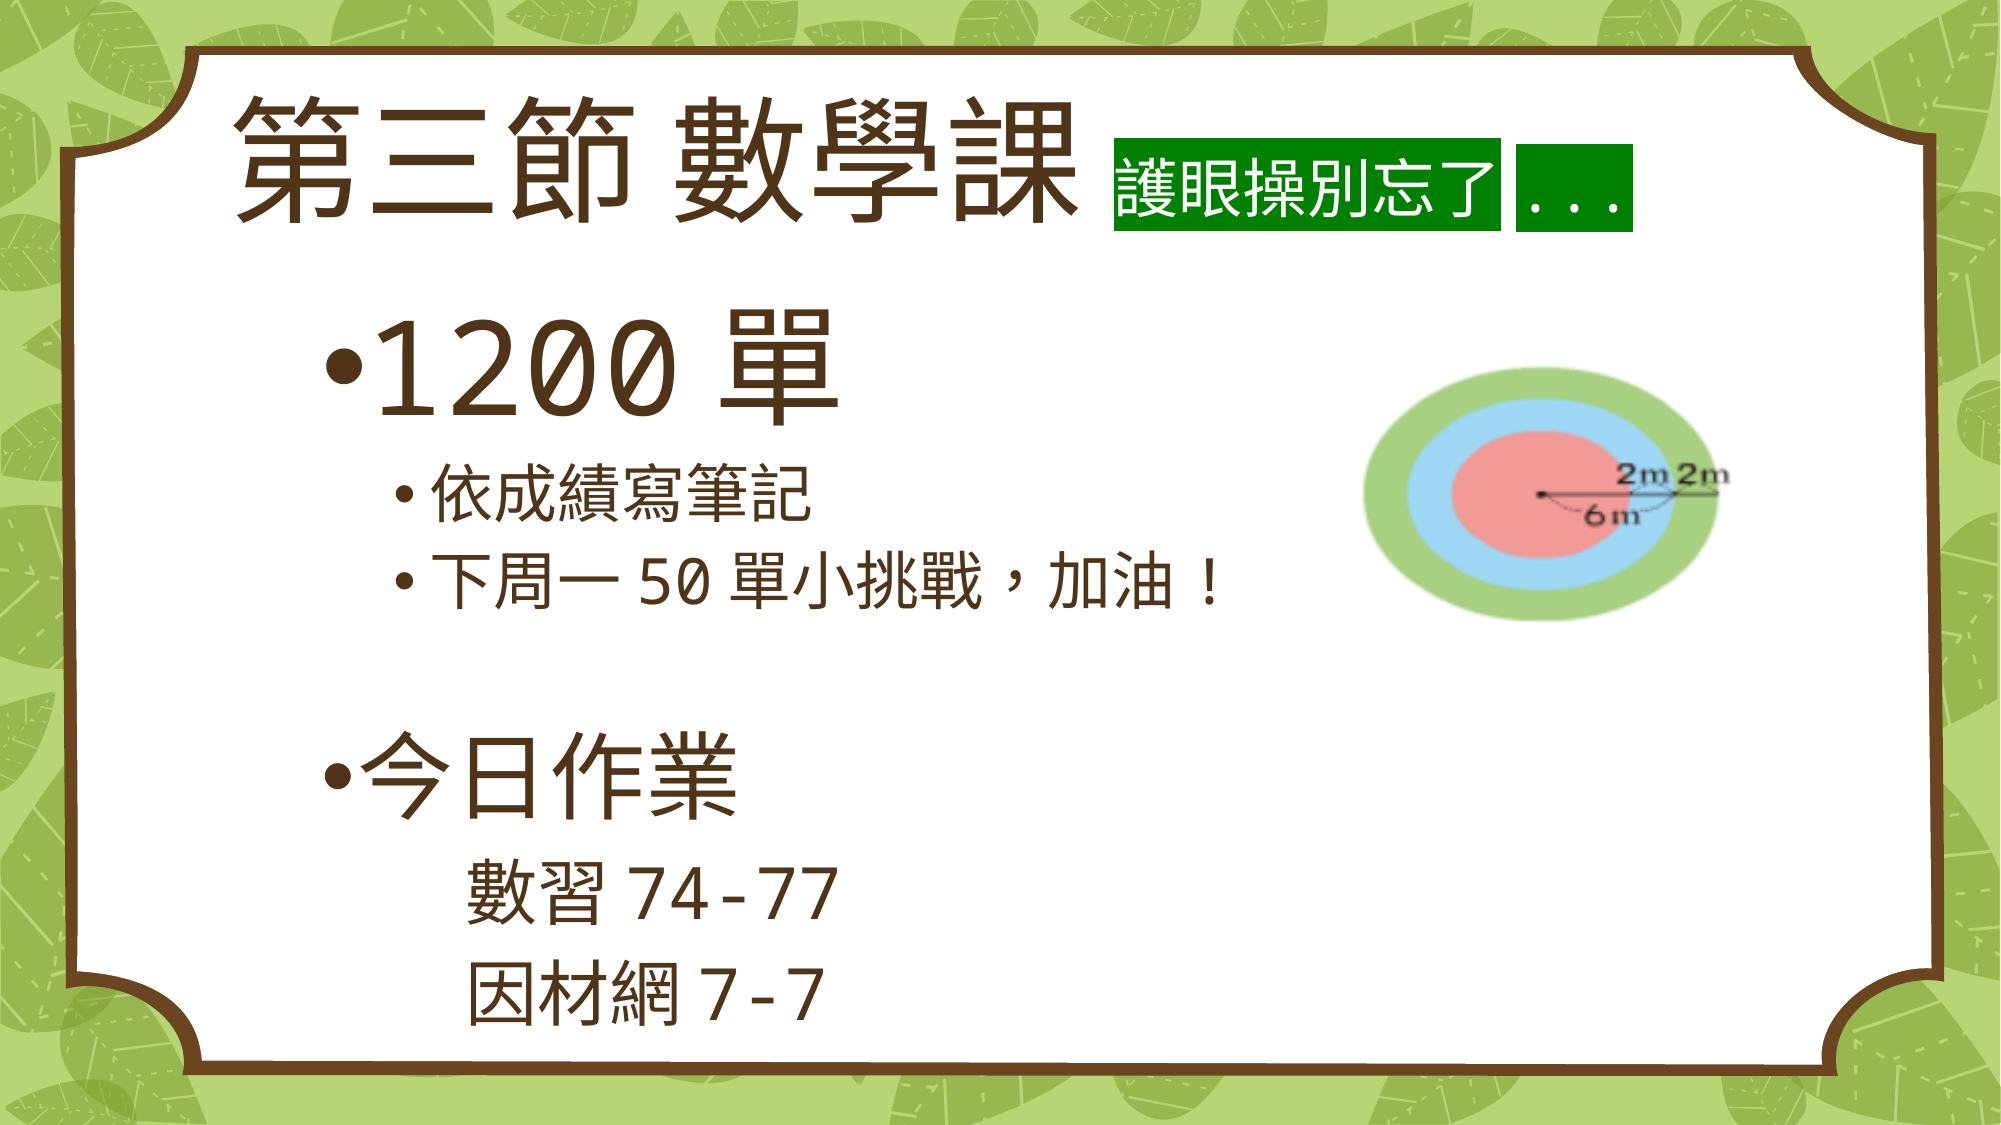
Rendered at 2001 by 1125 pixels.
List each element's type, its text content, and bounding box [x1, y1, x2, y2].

list 1200單 依成績寫筆記 下周一50單小挑戰，加油! 今日作業 數習74-77 因材網7-7 [306, 294, 1870, 1051]
picture [1347, 352, 1759, 634]
title 第三節 數學課 護眼操別忘了... [212, 74, 1788, 250]
